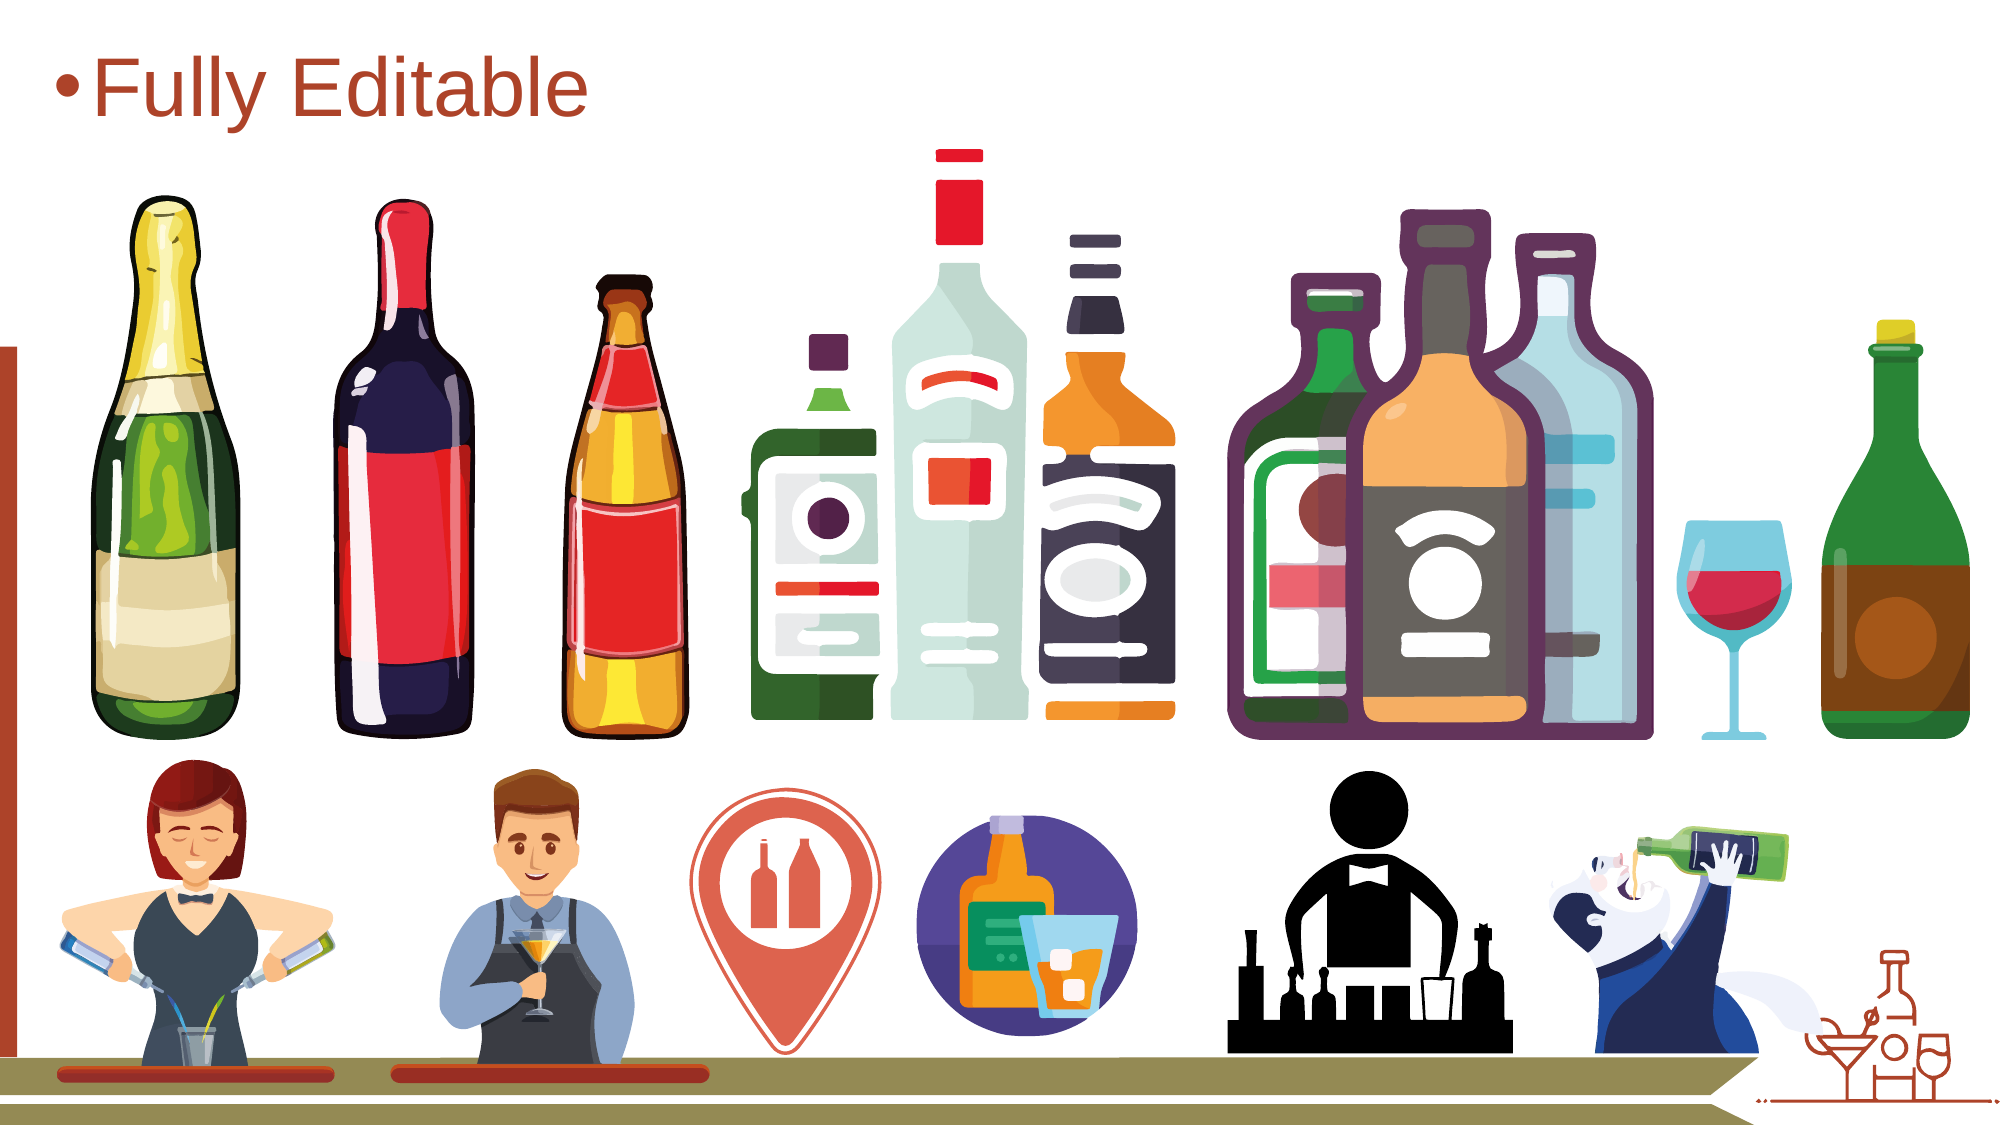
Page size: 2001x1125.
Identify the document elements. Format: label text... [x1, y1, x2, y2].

picture [57, 759, 336, 1084]
picture [1227, 208, 1654, 740]
picture [90, 195, 690, 740]
picture [390, 768, 882, 1084]
picture [741, 149, 1176, 720]
picture [1227, 770, 1513, 1054]
picture [1548, 826, 1824, 1054]
picture [1676, 319, 1970, 740]
list Fully Editable [39, 37, 633, 176]
picture [916, 815, 1138, 1037]
